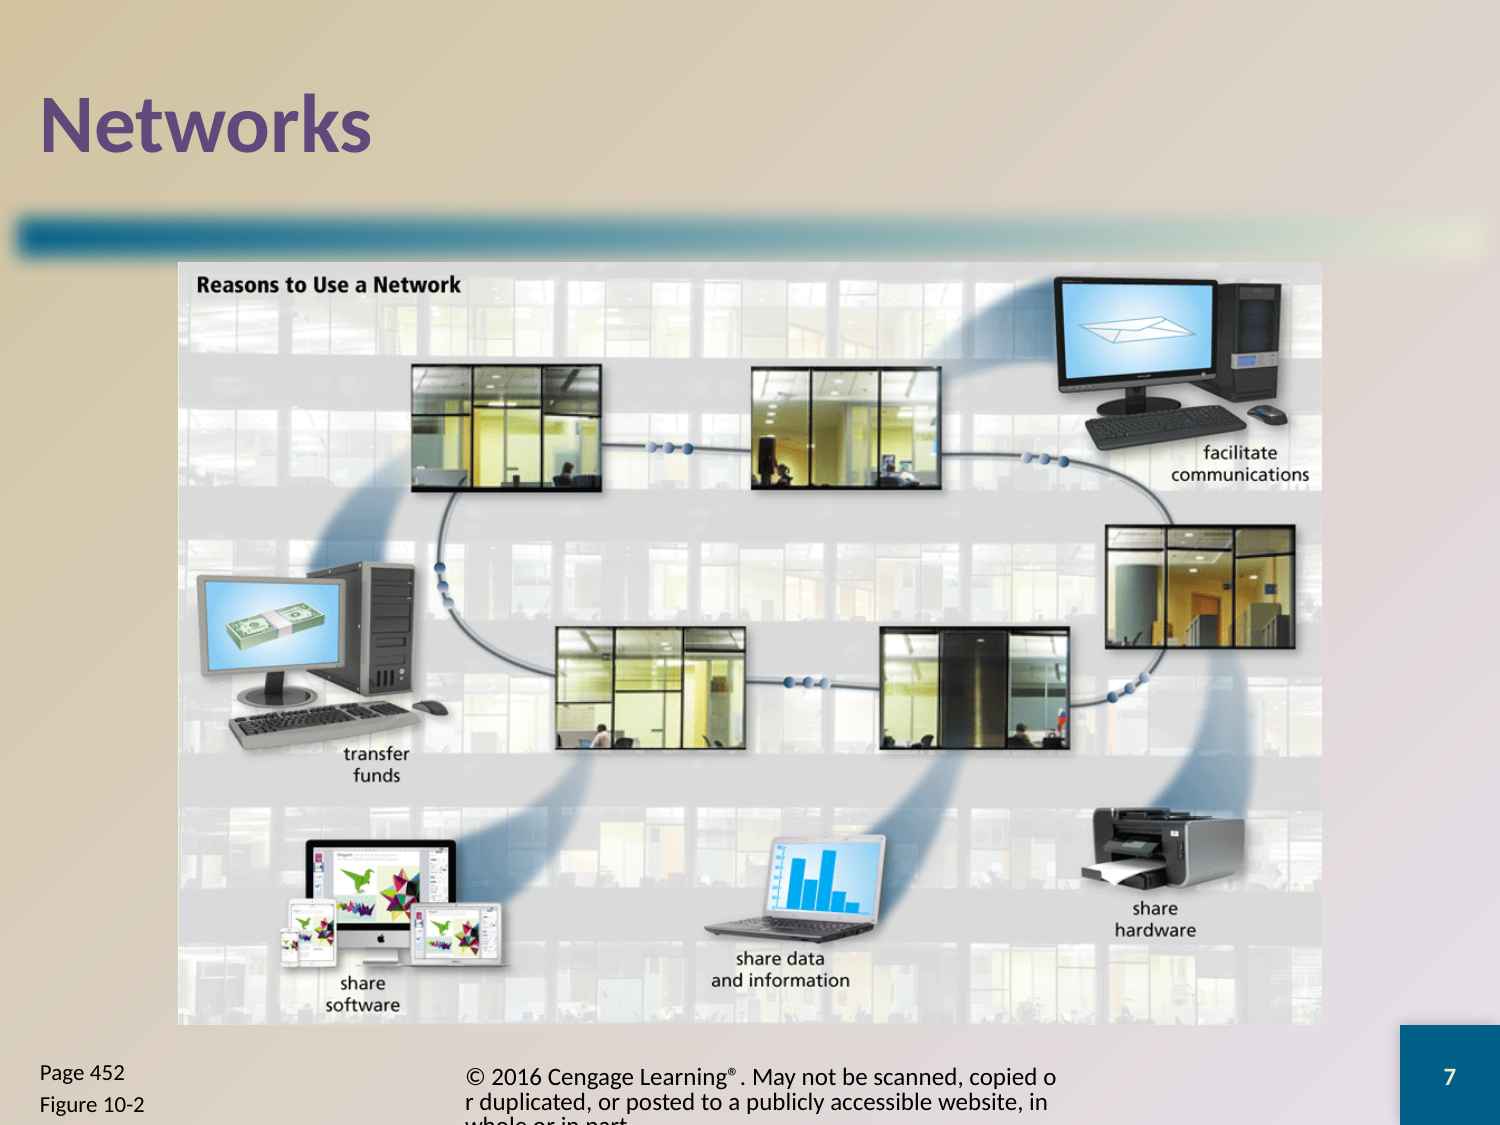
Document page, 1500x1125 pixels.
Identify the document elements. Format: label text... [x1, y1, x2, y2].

footer © 2016 Cengage Learning®. May not be scanned, copied or duplicated, or posted to a publicly accessible website, in whole or in part. [450, 1037, 1075, 1113]
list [178, 262, 1322, 1026]
list Page 452 Figure 10-2 [24, 1050, 300, 1125]
slide_number 7 [1400, 1025, 1500, 1125]
title Networks [24, 24, 1475, 213]
